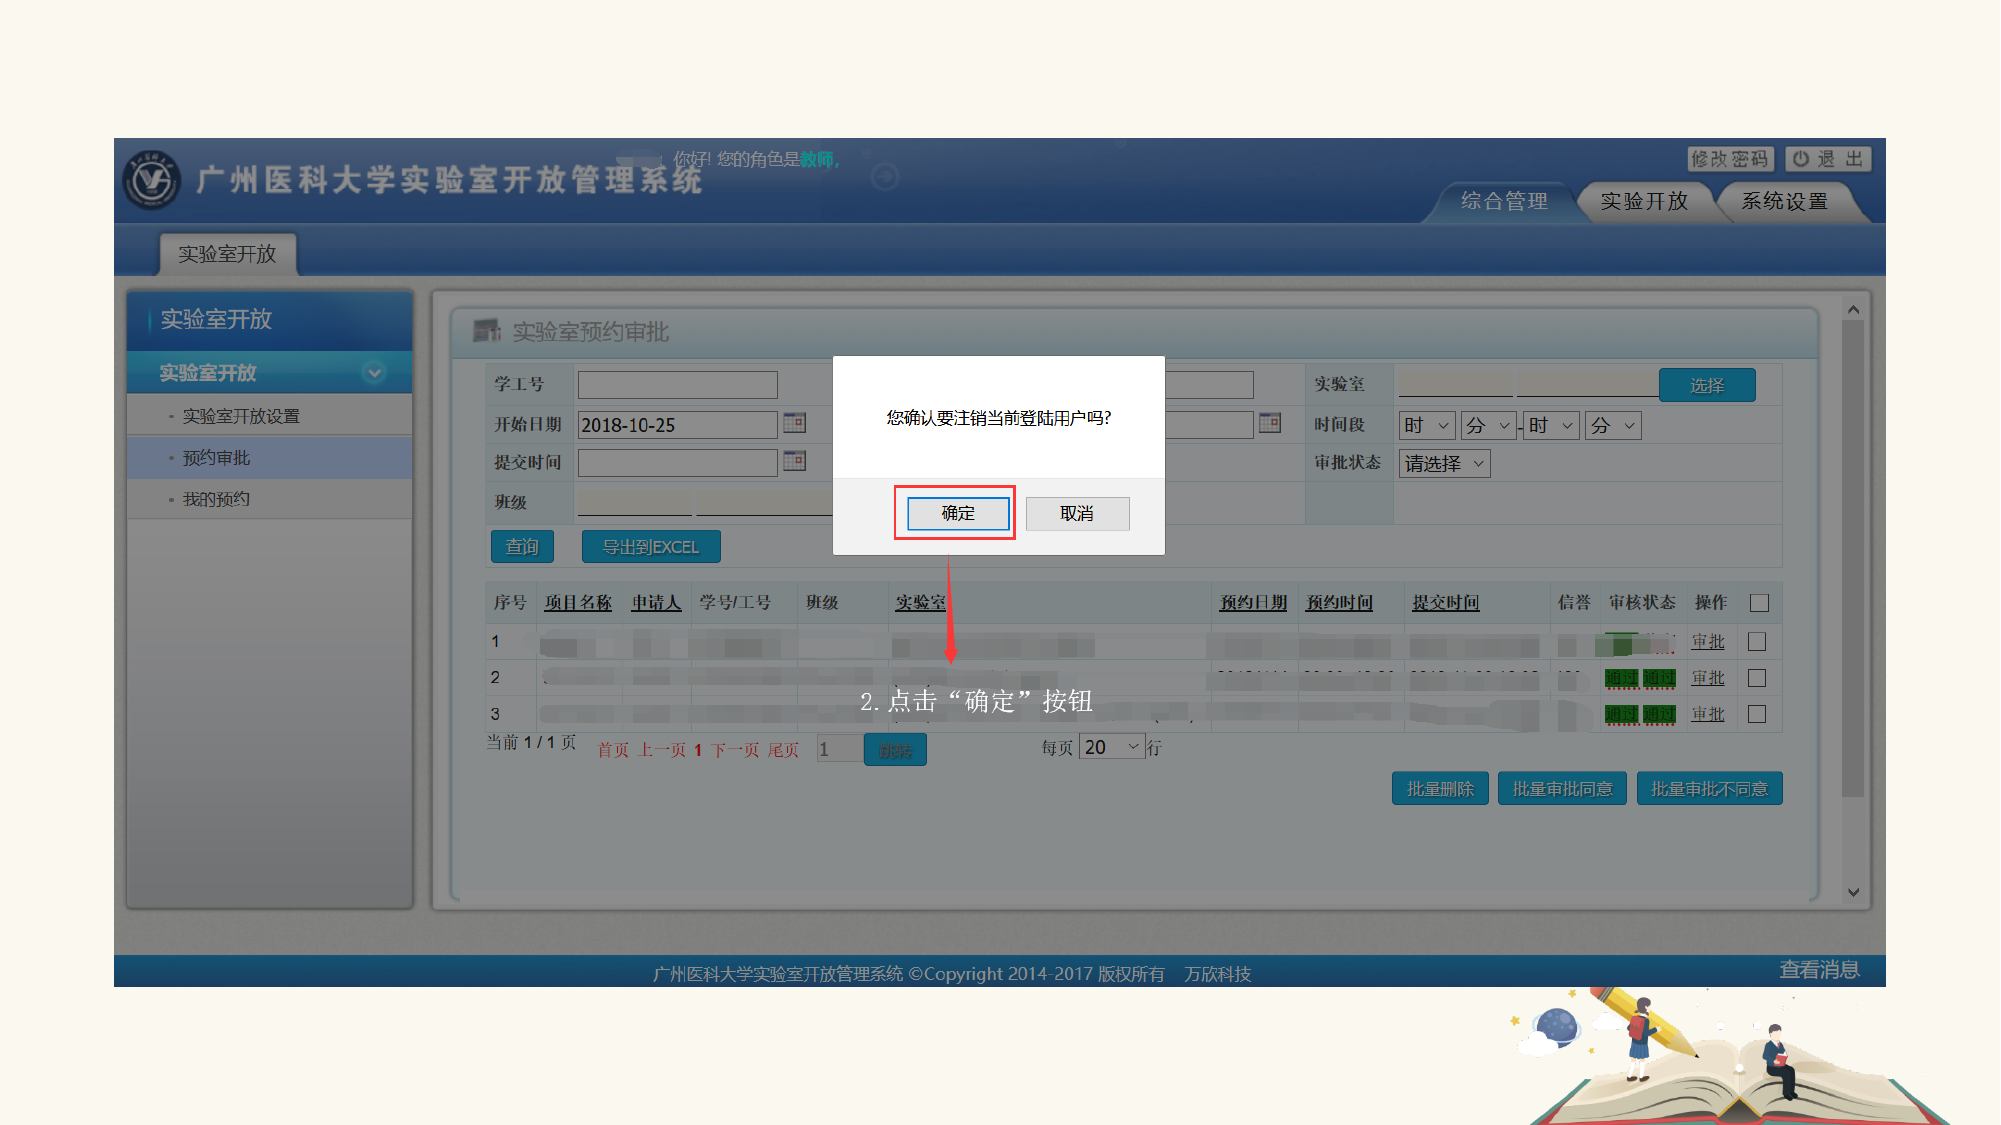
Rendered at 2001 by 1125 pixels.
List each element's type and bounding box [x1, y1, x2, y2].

picture [114, 138, 1992, 1125]
